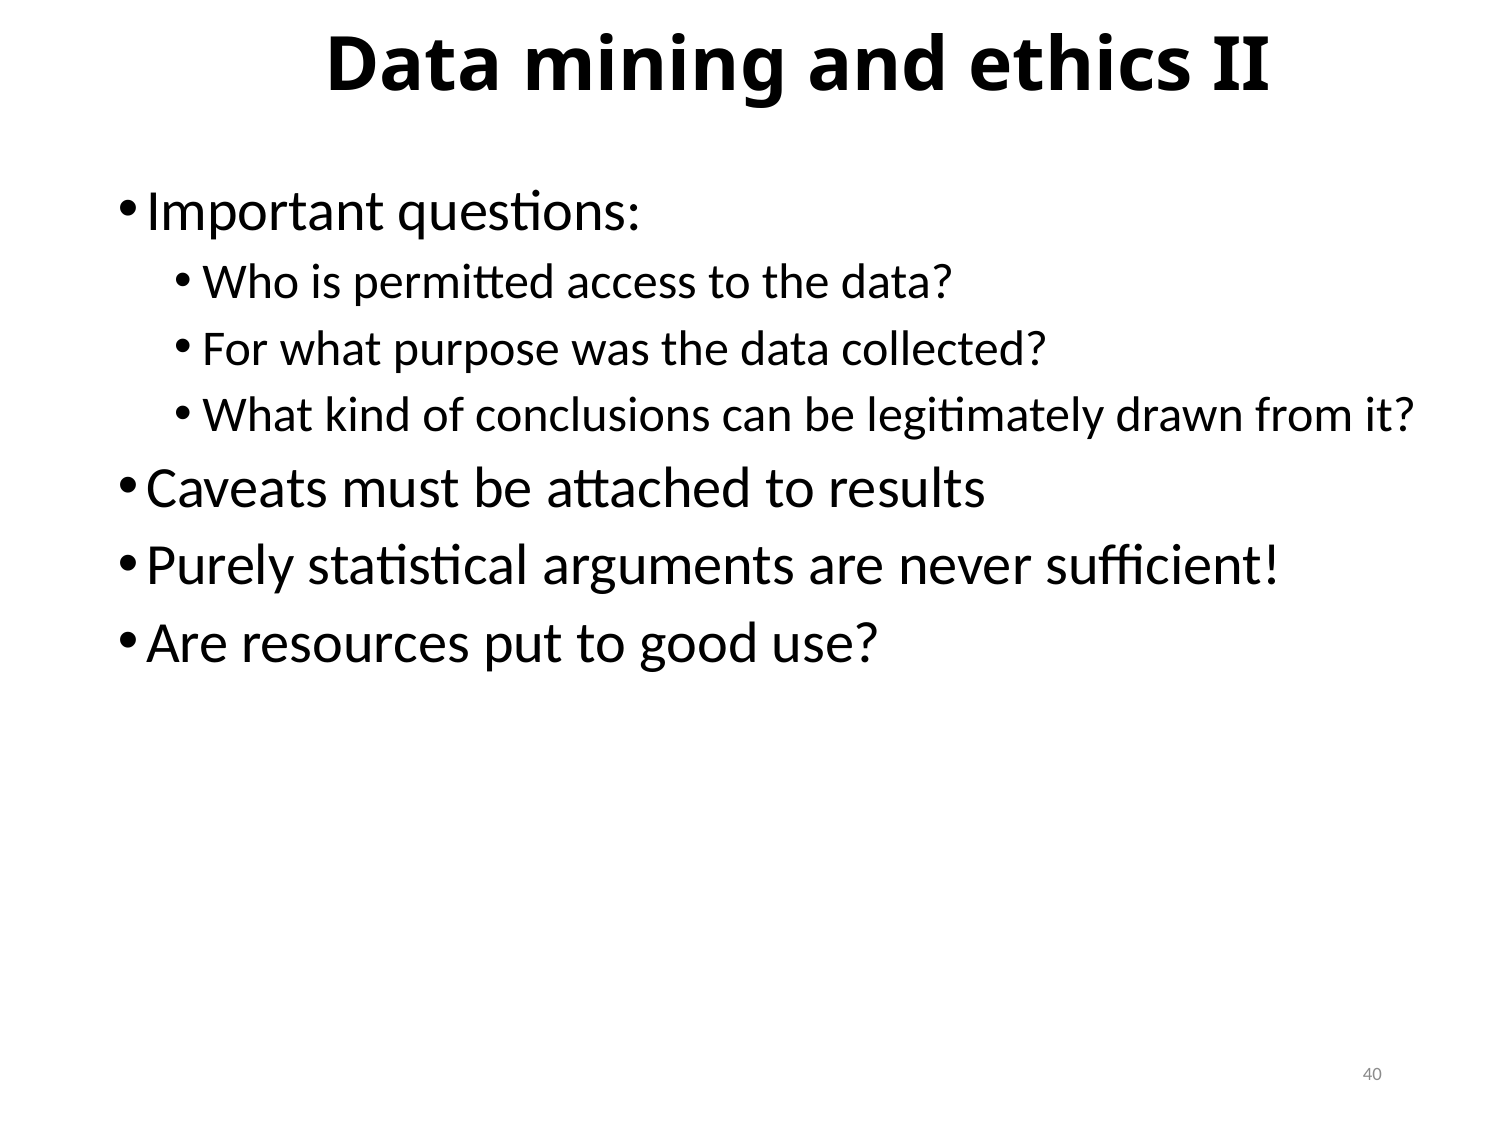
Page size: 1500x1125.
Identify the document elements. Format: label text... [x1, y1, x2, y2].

title Data mining and ethics II [309, 0, 1500, 168]
slide_number 40 [1059, 1042, 1397, 1103]
list Important questions: Who is permitted access to the data? For what purpose was the data collected? What kind of conclusions can be legitimately drawn from it? Caveats must be attached to results Purely statistical arguments are never sufficient! Are resources put to good use? [103, 172, 1492, 825]
